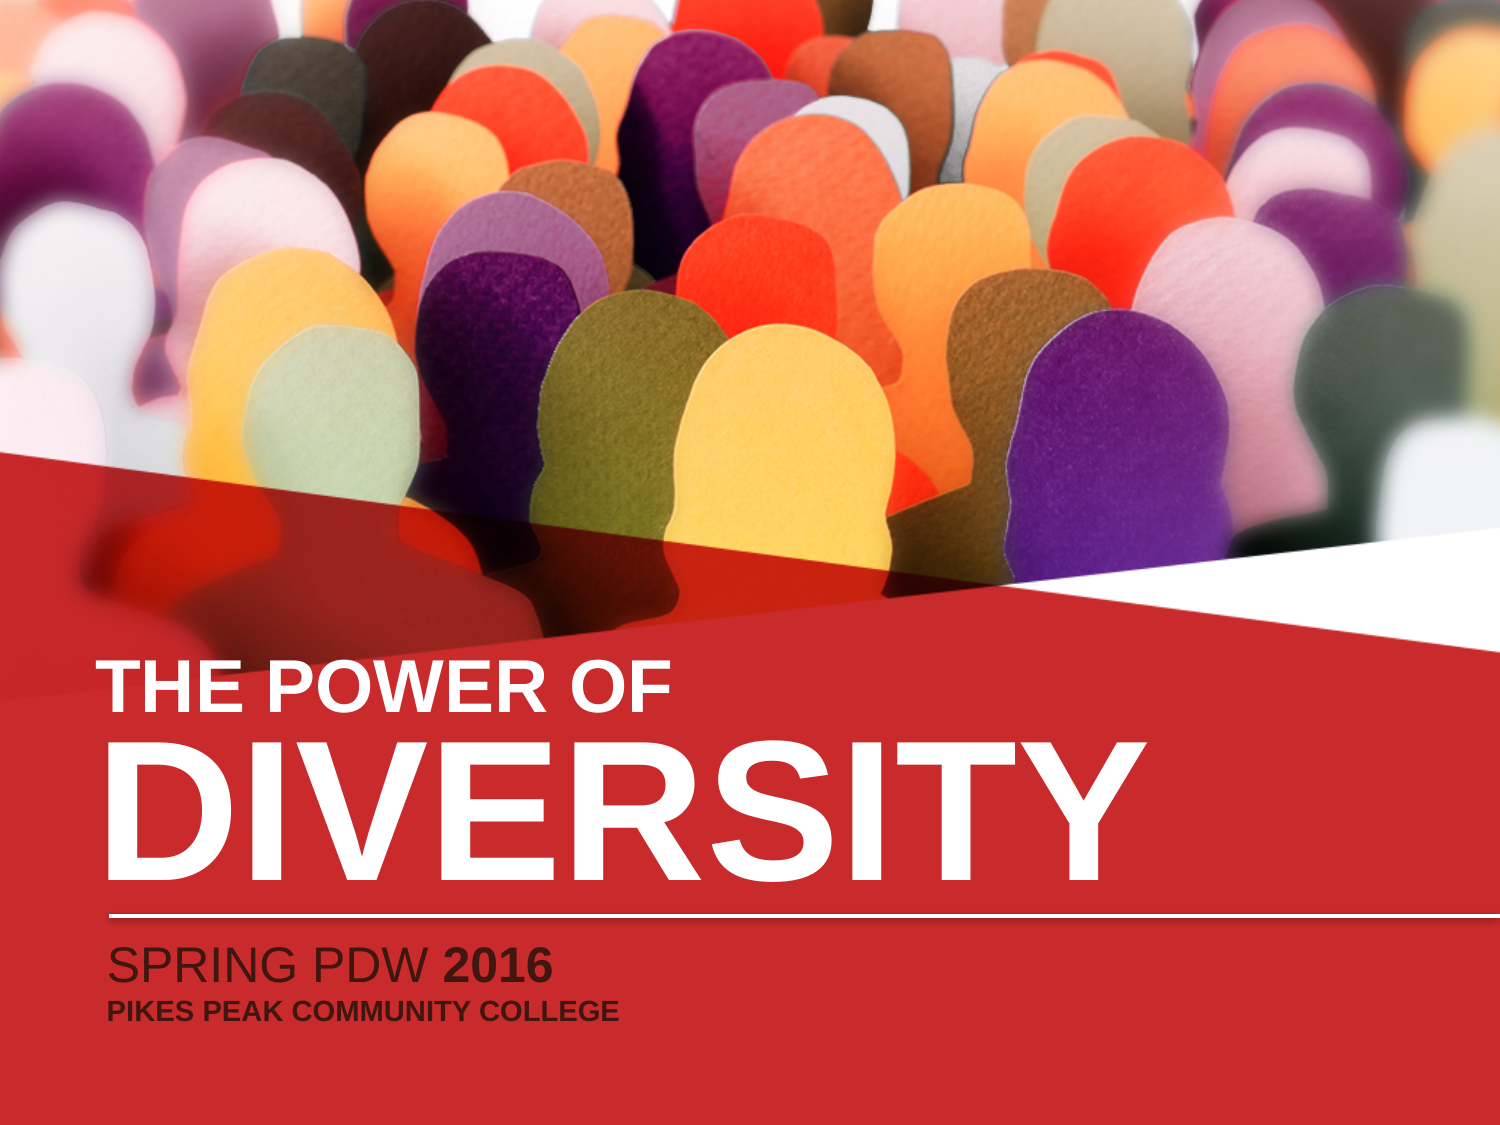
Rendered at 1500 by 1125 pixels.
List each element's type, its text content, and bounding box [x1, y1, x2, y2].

title THE POWER OF DIVERSITY [80, 575, 1430, 999]
text_box PIKES PEAK COMMUNITY COLLEGE [91, 984, 1142, 1075]
subtitle SPRING PDW 2016 [91, 925, 1142, 984]
picture [0, 0, 1500, 1125]
